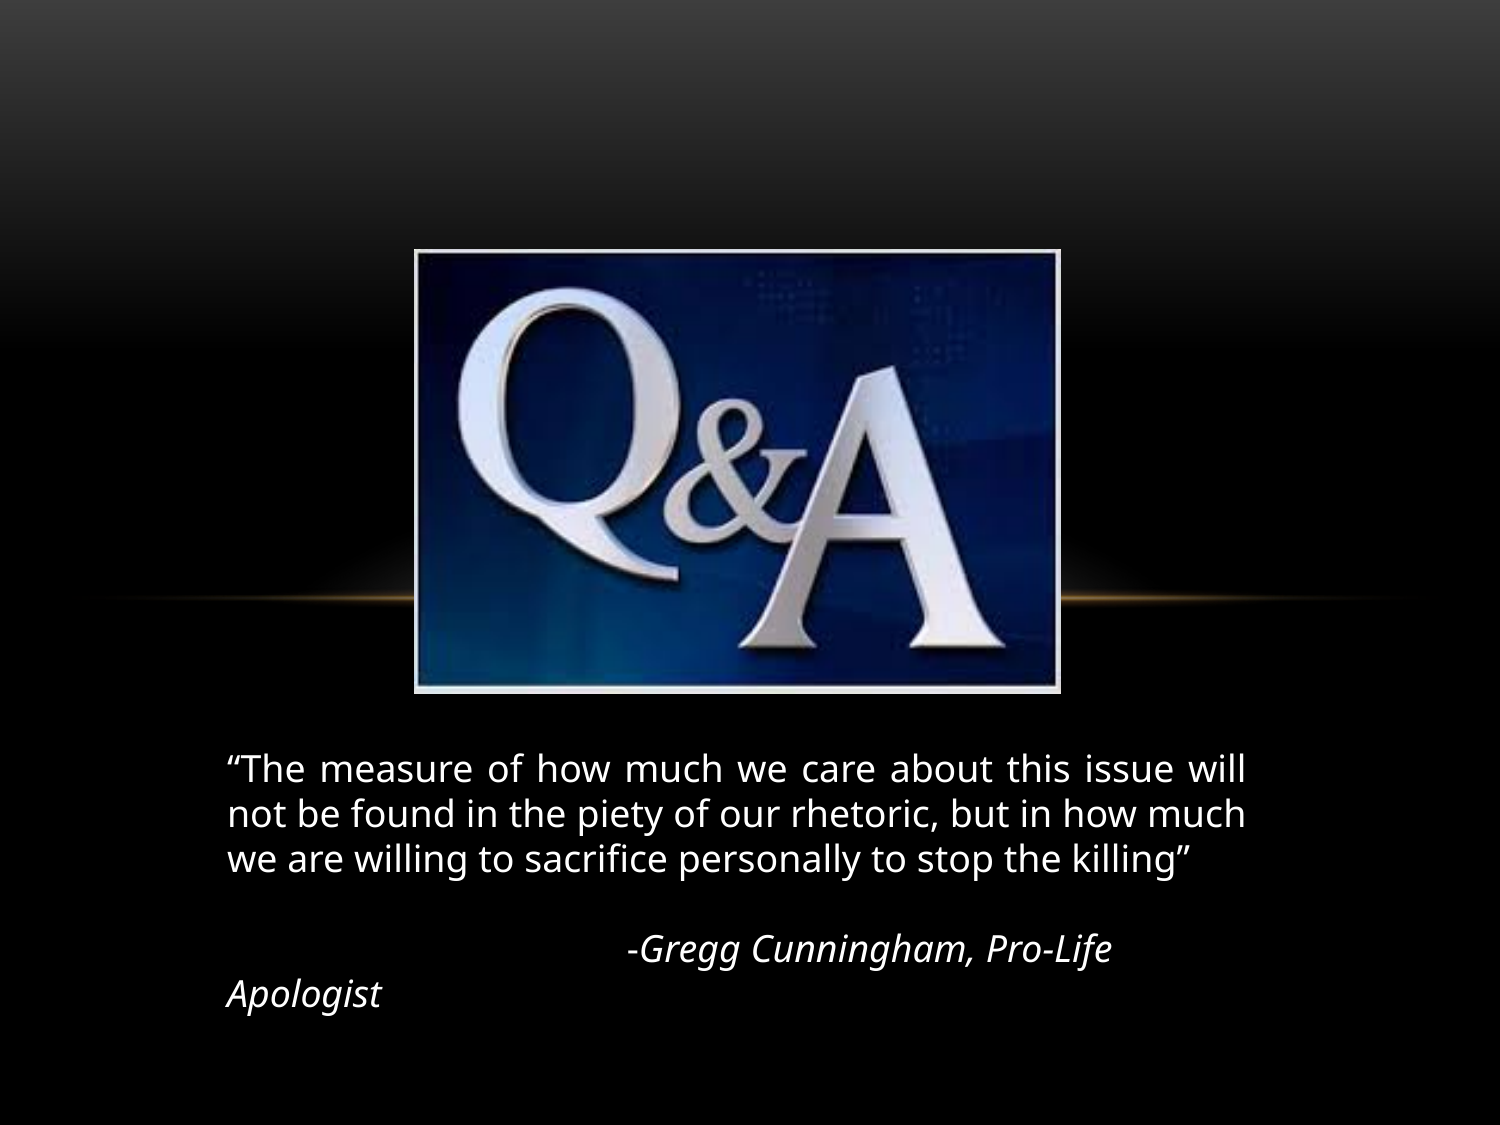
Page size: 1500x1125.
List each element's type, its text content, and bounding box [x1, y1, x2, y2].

picture [0, 0, 1500, 750]
text_box “The measure of how much we care about this issue will not be found in the piety of our rhetoric, but in how much we are willing to sacrifice personally to stop the killing” -Gregg Cunningham, Pro-Life Apologist [212, 737, 1263, 1068]
